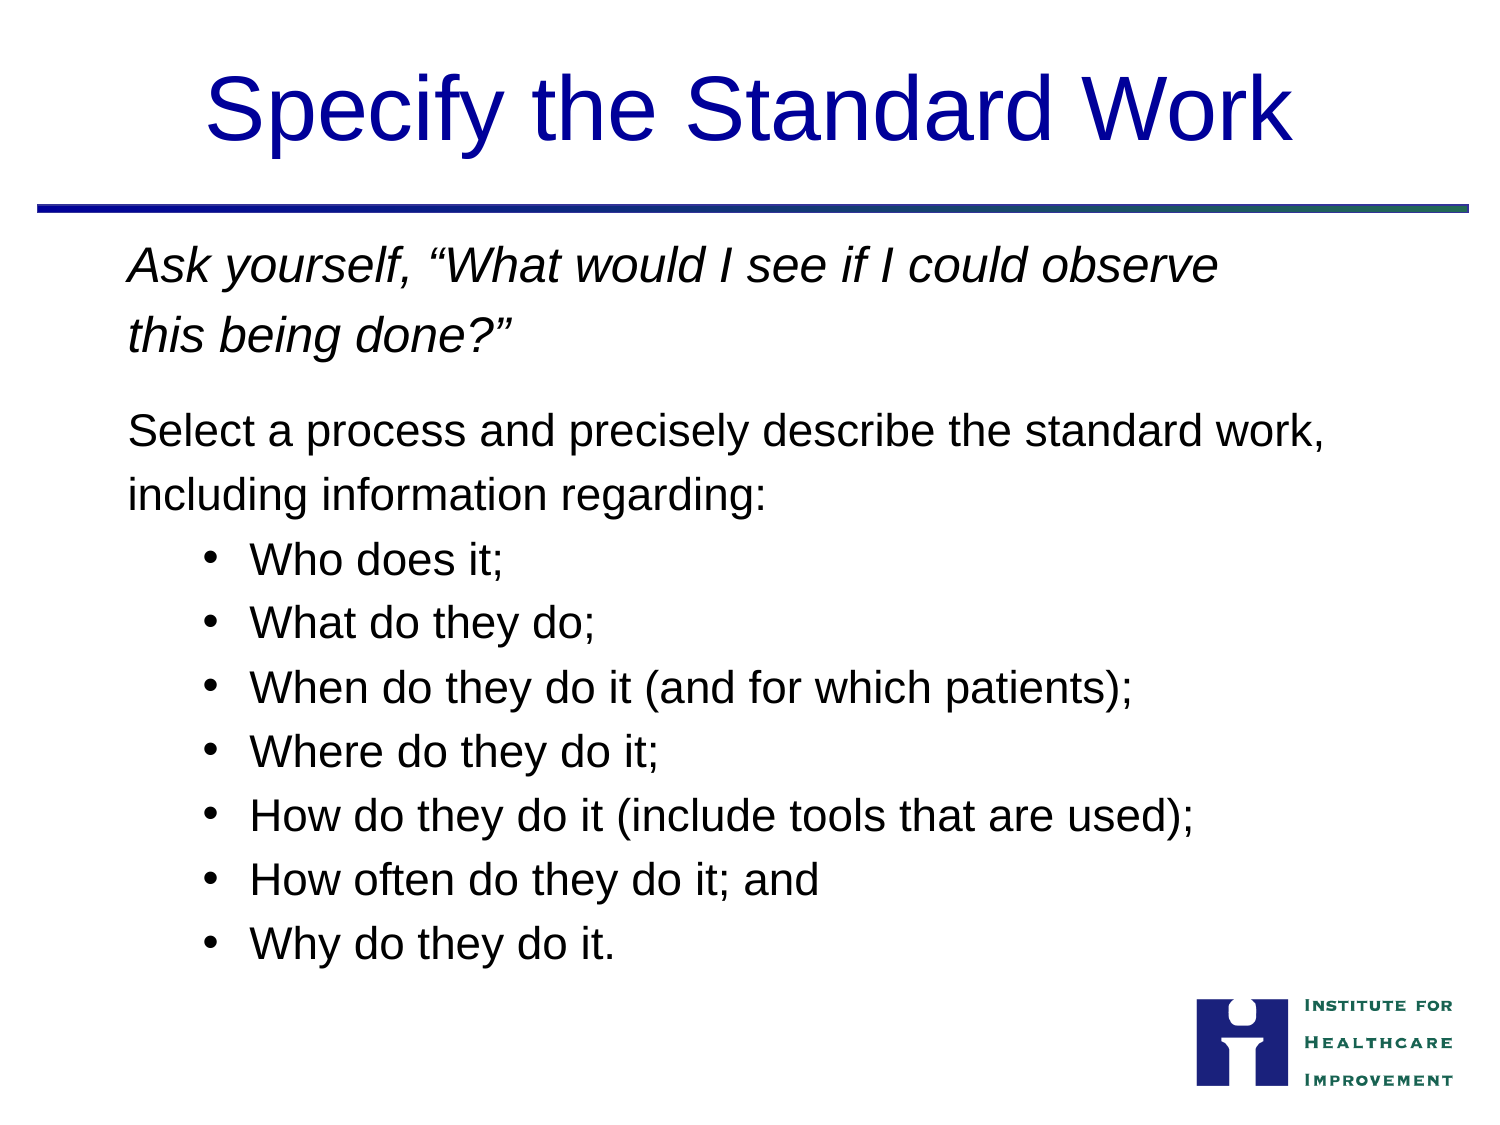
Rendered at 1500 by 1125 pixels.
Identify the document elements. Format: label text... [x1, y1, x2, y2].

list Ask yourself, “What would I see if I could observe this being done?” Select a process and precisely describe the standard work, including information regarding: Who does it; What do they do; When do they do it (and for which patients); Where do they do it; How do they do it (include tools that are used); How often do they do it; and Why do they do it. [112, 224, 1463, 1001]
picture [1187, 1001, 1463, 1096]
title Specify the Standard Work [74, 19, 1426, 188]
